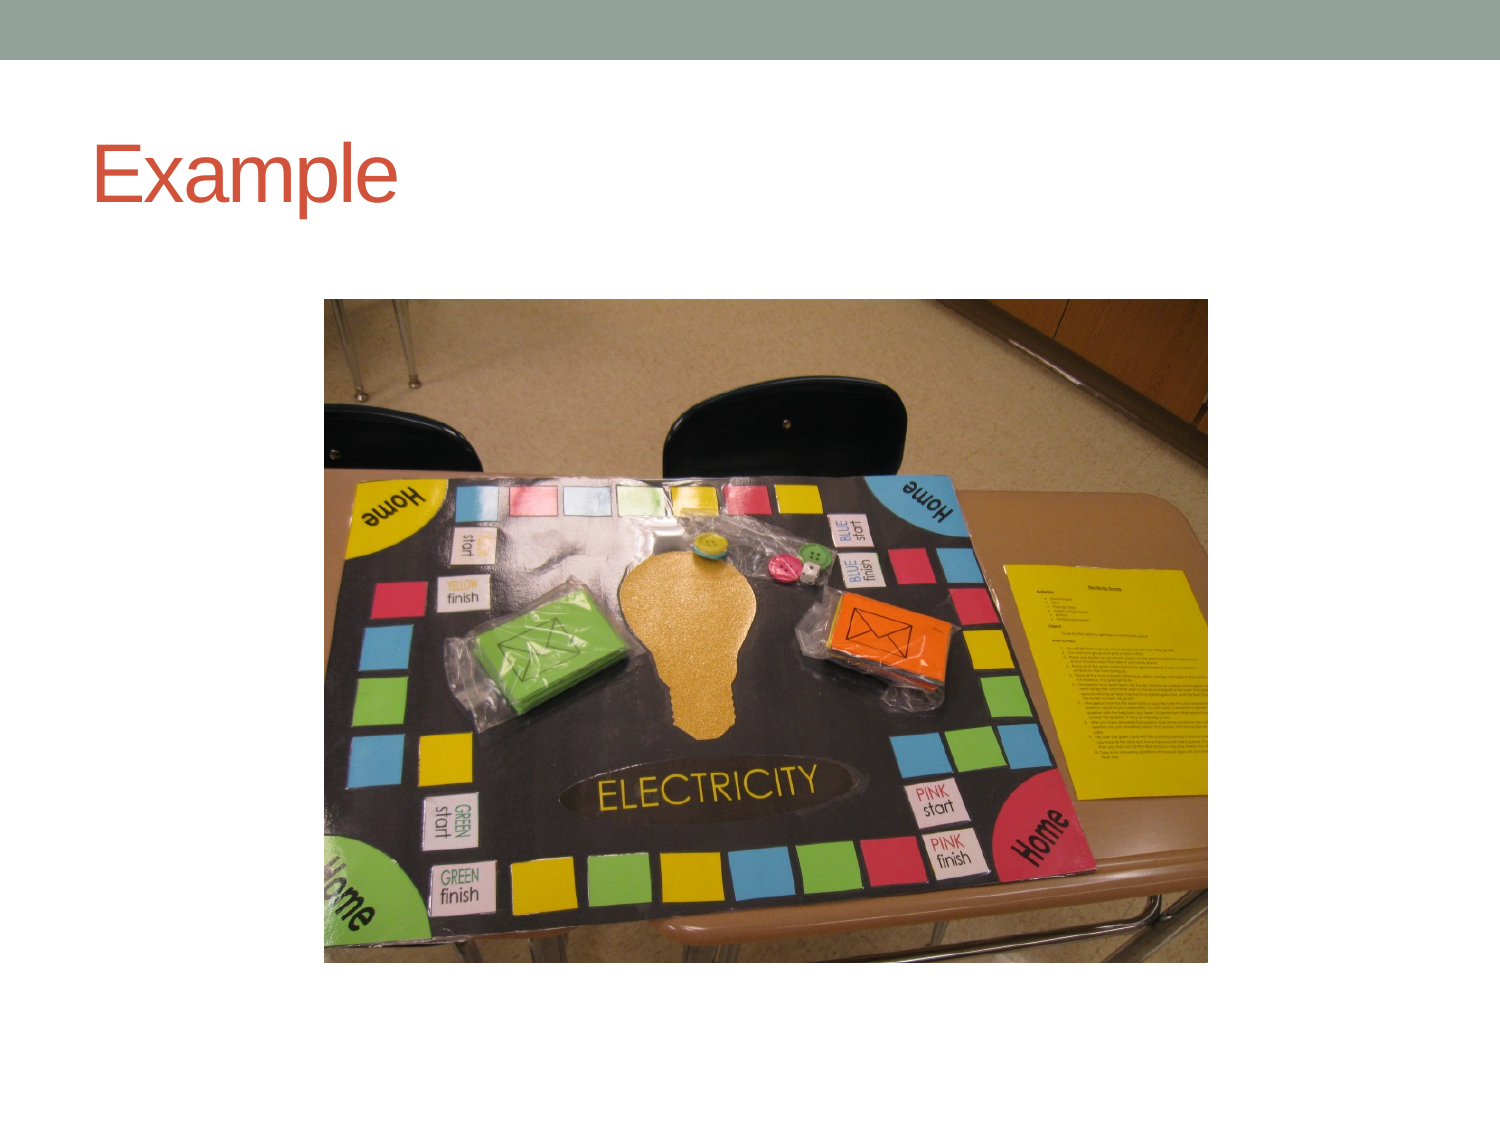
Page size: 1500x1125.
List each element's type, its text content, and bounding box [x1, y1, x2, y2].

title Example [75, 87, 1425, 250]
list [324, 299, 1209, 963]
